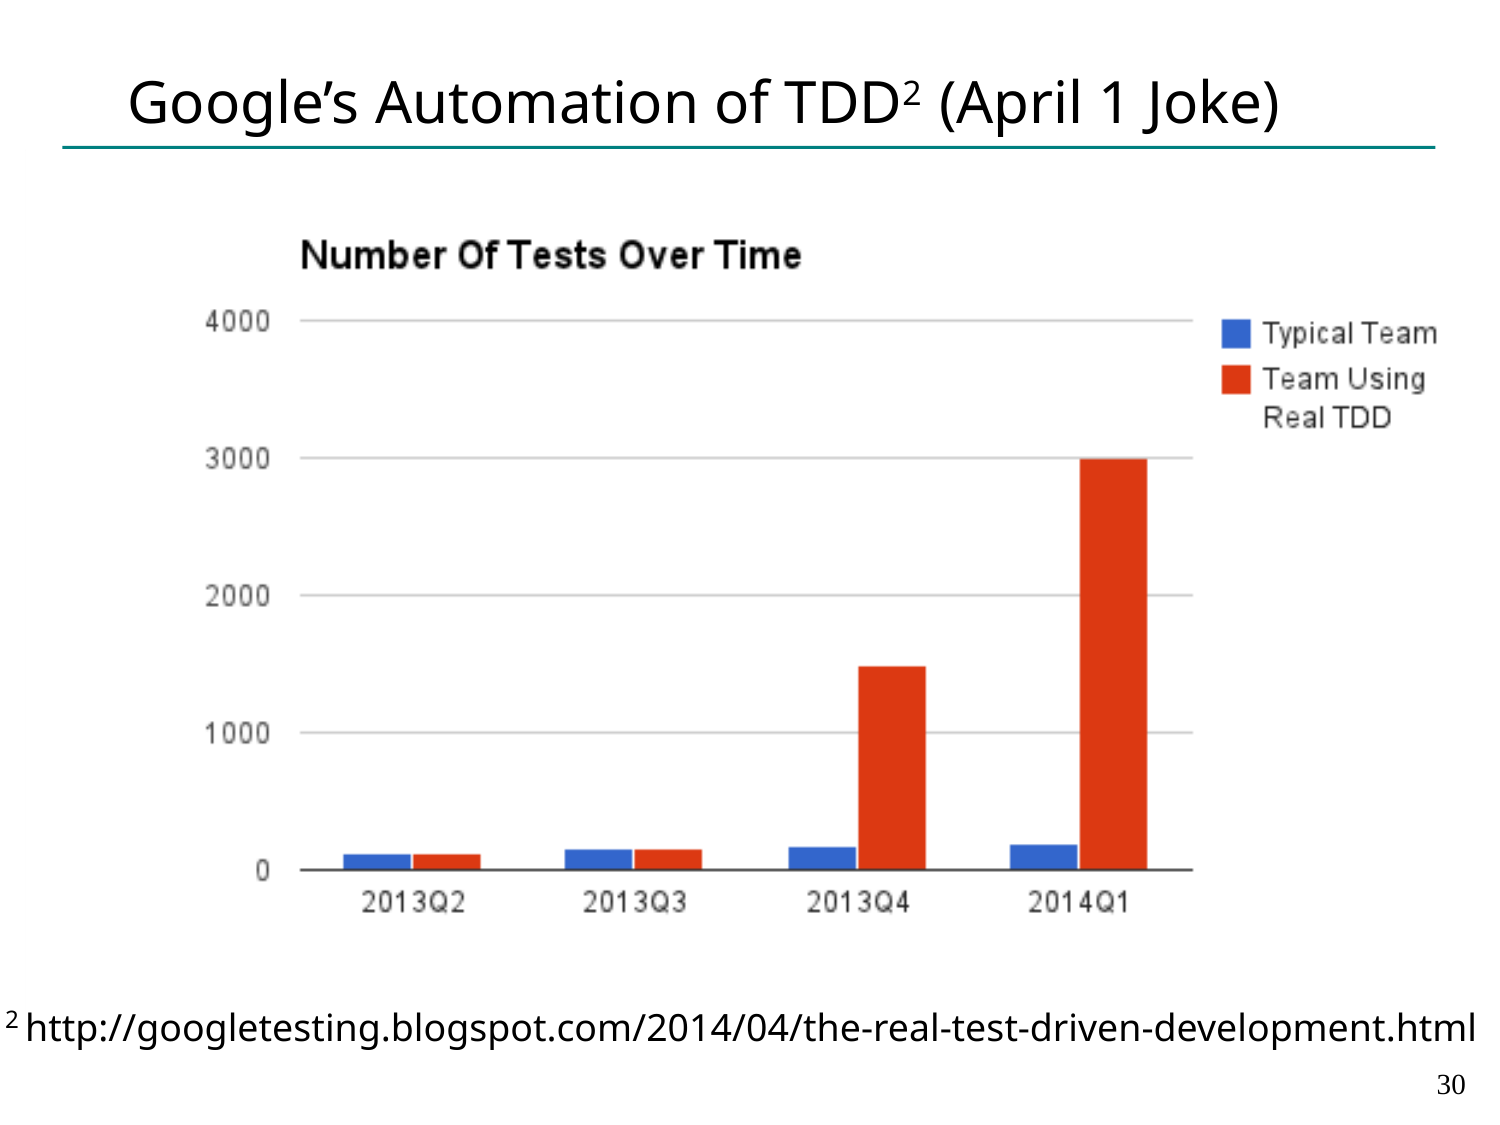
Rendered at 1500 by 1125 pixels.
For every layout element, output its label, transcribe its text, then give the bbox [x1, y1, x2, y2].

title Google’s Automation of TDD2 (April 1 Joke) [112, 49, 1388, 148]
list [24, 149, 1468, 1043]
text_box 2 http://googletesting.blogspot.com/2014/04/the-real-test-driven-development.html [0, 992, 1500, 1058]
slide_number 29 [1168, 1058, 1482, 1121]
